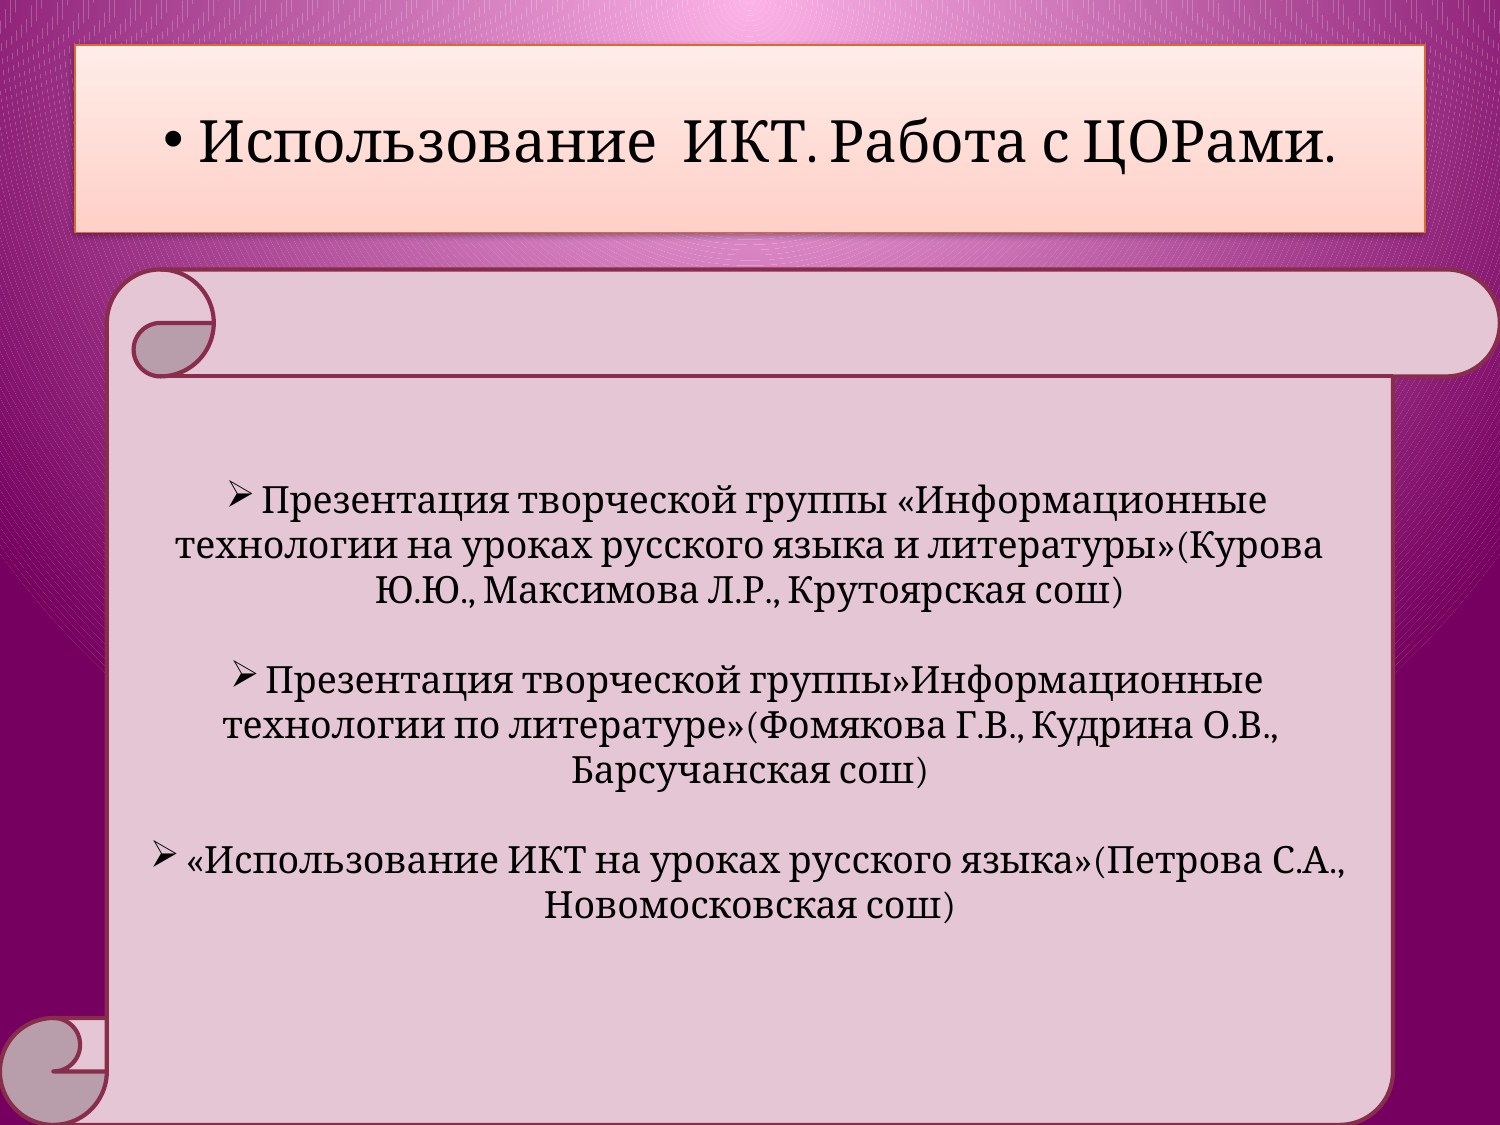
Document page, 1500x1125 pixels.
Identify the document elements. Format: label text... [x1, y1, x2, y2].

text_box Презентация творческой группы «Информационные технологии на уроках русского языка и литературы»(Курова Ю.Ю., Максимова Л.Р., Крутоярская сош) Презентация творческой группы»Информационные технологии по литературе»(Фомякова Г.В., Кудрина О.В., Барсучанская сош) «Использование ИКТ на уроках русского языка»(Петрова С.А., Новомосковская сош) [0, 267, 1500, 1125]
title Использование ИКТ. Работа с ЦОРами. [74, 44, 1426, 233]
